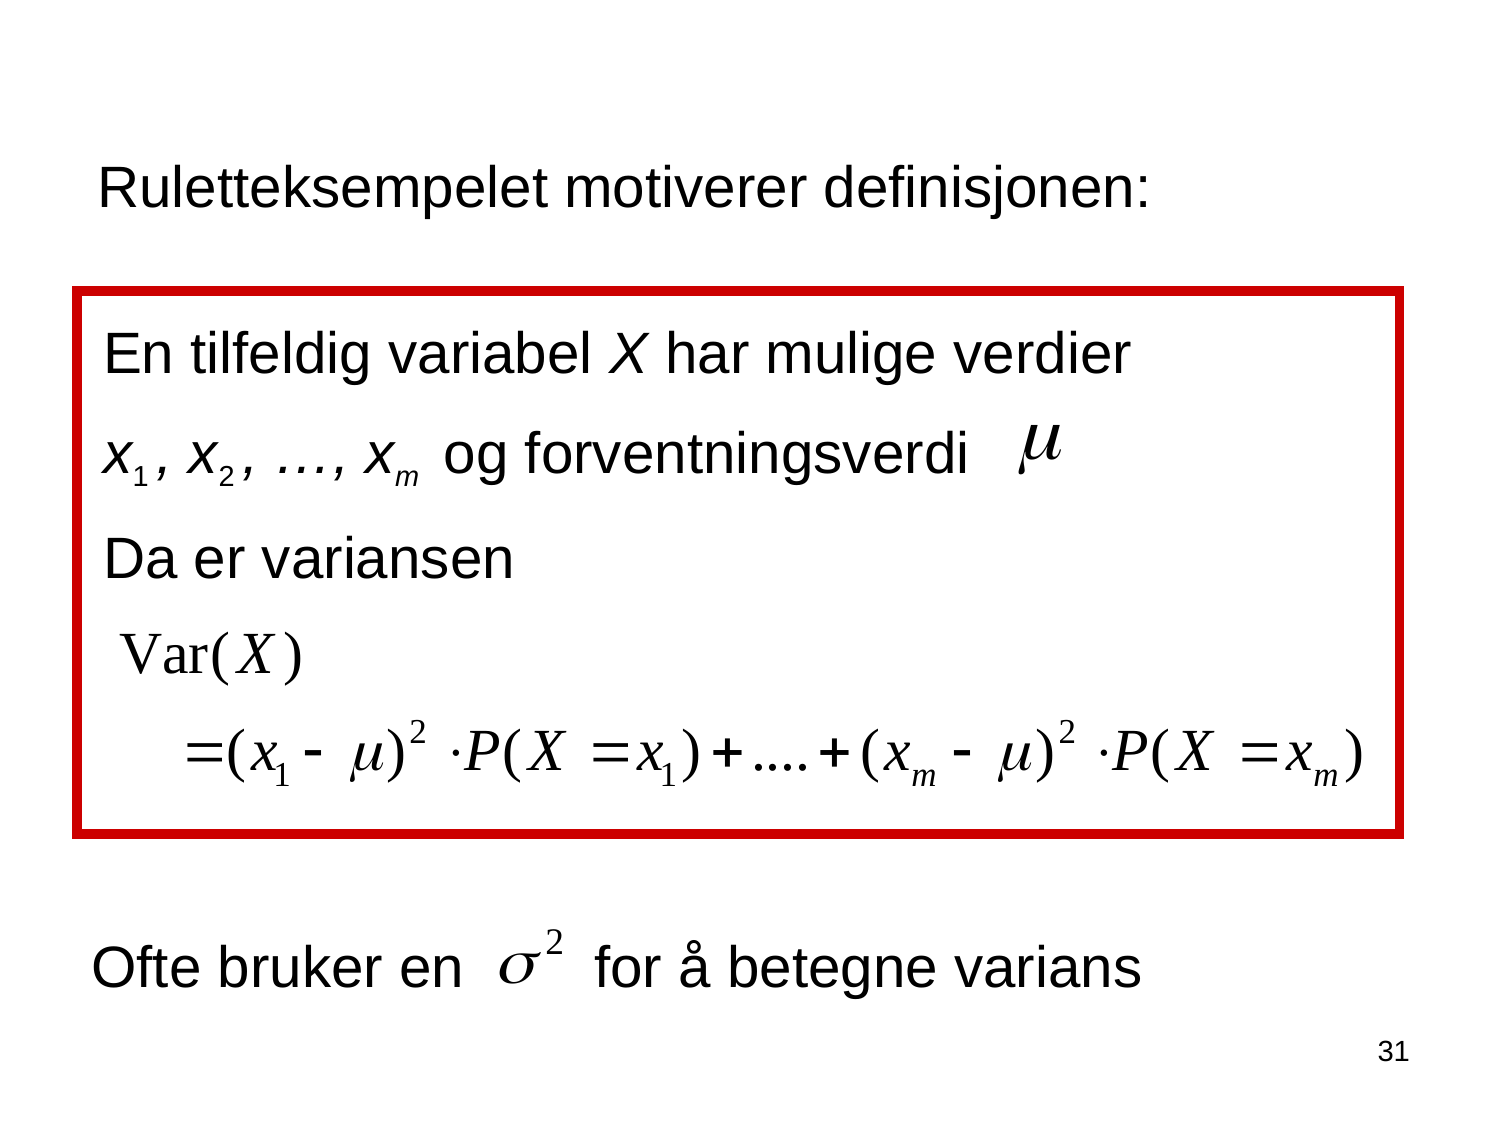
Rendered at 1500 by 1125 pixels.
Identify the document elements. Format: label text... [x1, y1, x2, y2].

text_box [76, 290, 1400, 835]
slide_number 31 [1074, 1024, 1426, 1103]
text_box Ofte bruker en for å betegne varians [76, 893, 1424, 1035]
text_box Ruletteksempelet motiverer definisjonen: [82, 137, 1471, 232]
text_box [1003, 408, 1081, 492]
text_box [110, 618, 1377, 799]
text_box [489, 913, 577, 1000]
